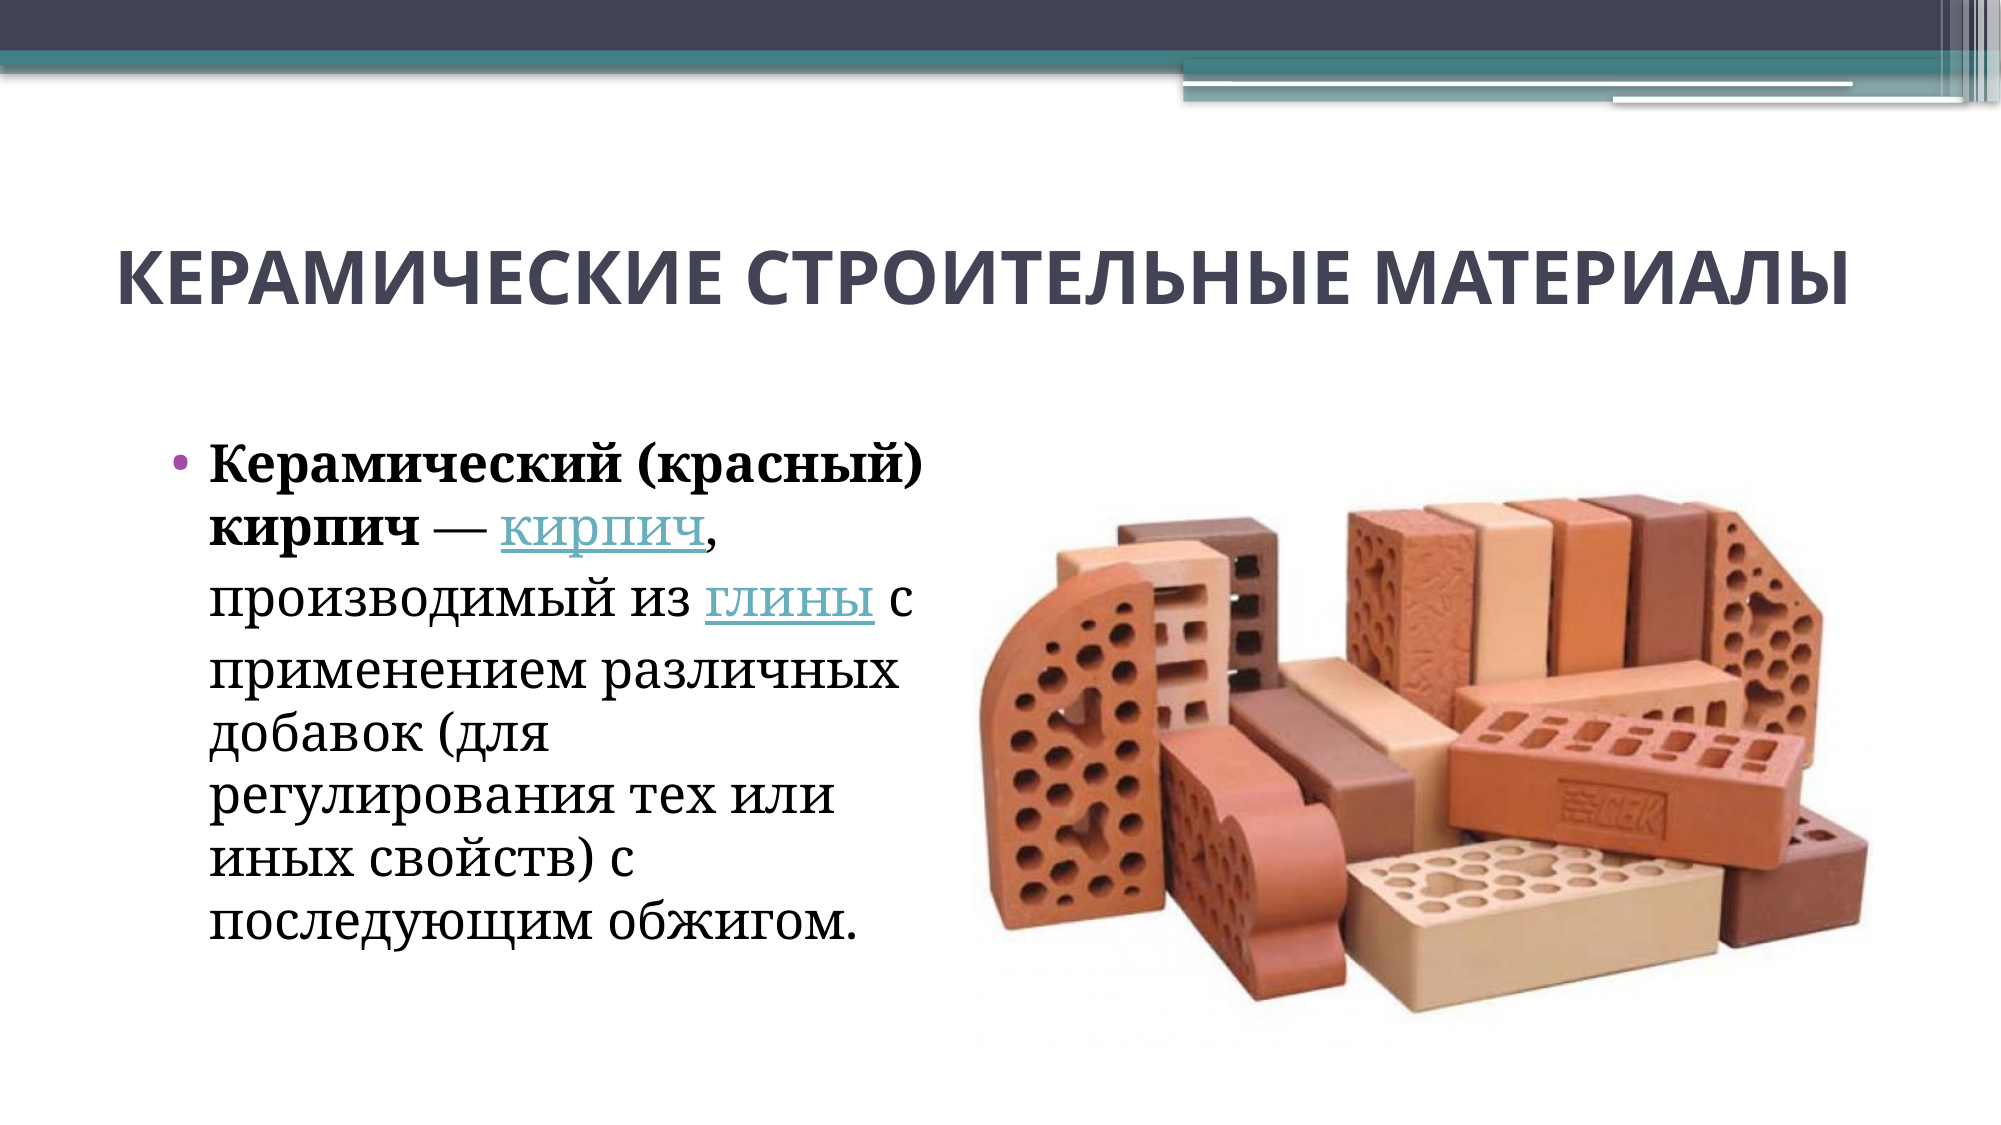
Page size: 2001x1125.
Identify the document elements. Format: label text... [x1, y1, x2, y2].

picture [973, 463, 1873, 1045]
title КЕРАМИЧЕСКИЕ СТРОИТЕЛЬНЫЕ МАТЕРИАЛЫ [99, 187, 1900, 363]
list Керамический (красный) кирпич — кирпич, производимый из глины с применением различных добавок (для регулирования тех или иных свойств) с последующим обжигом. [140, 422, 974, 968]
